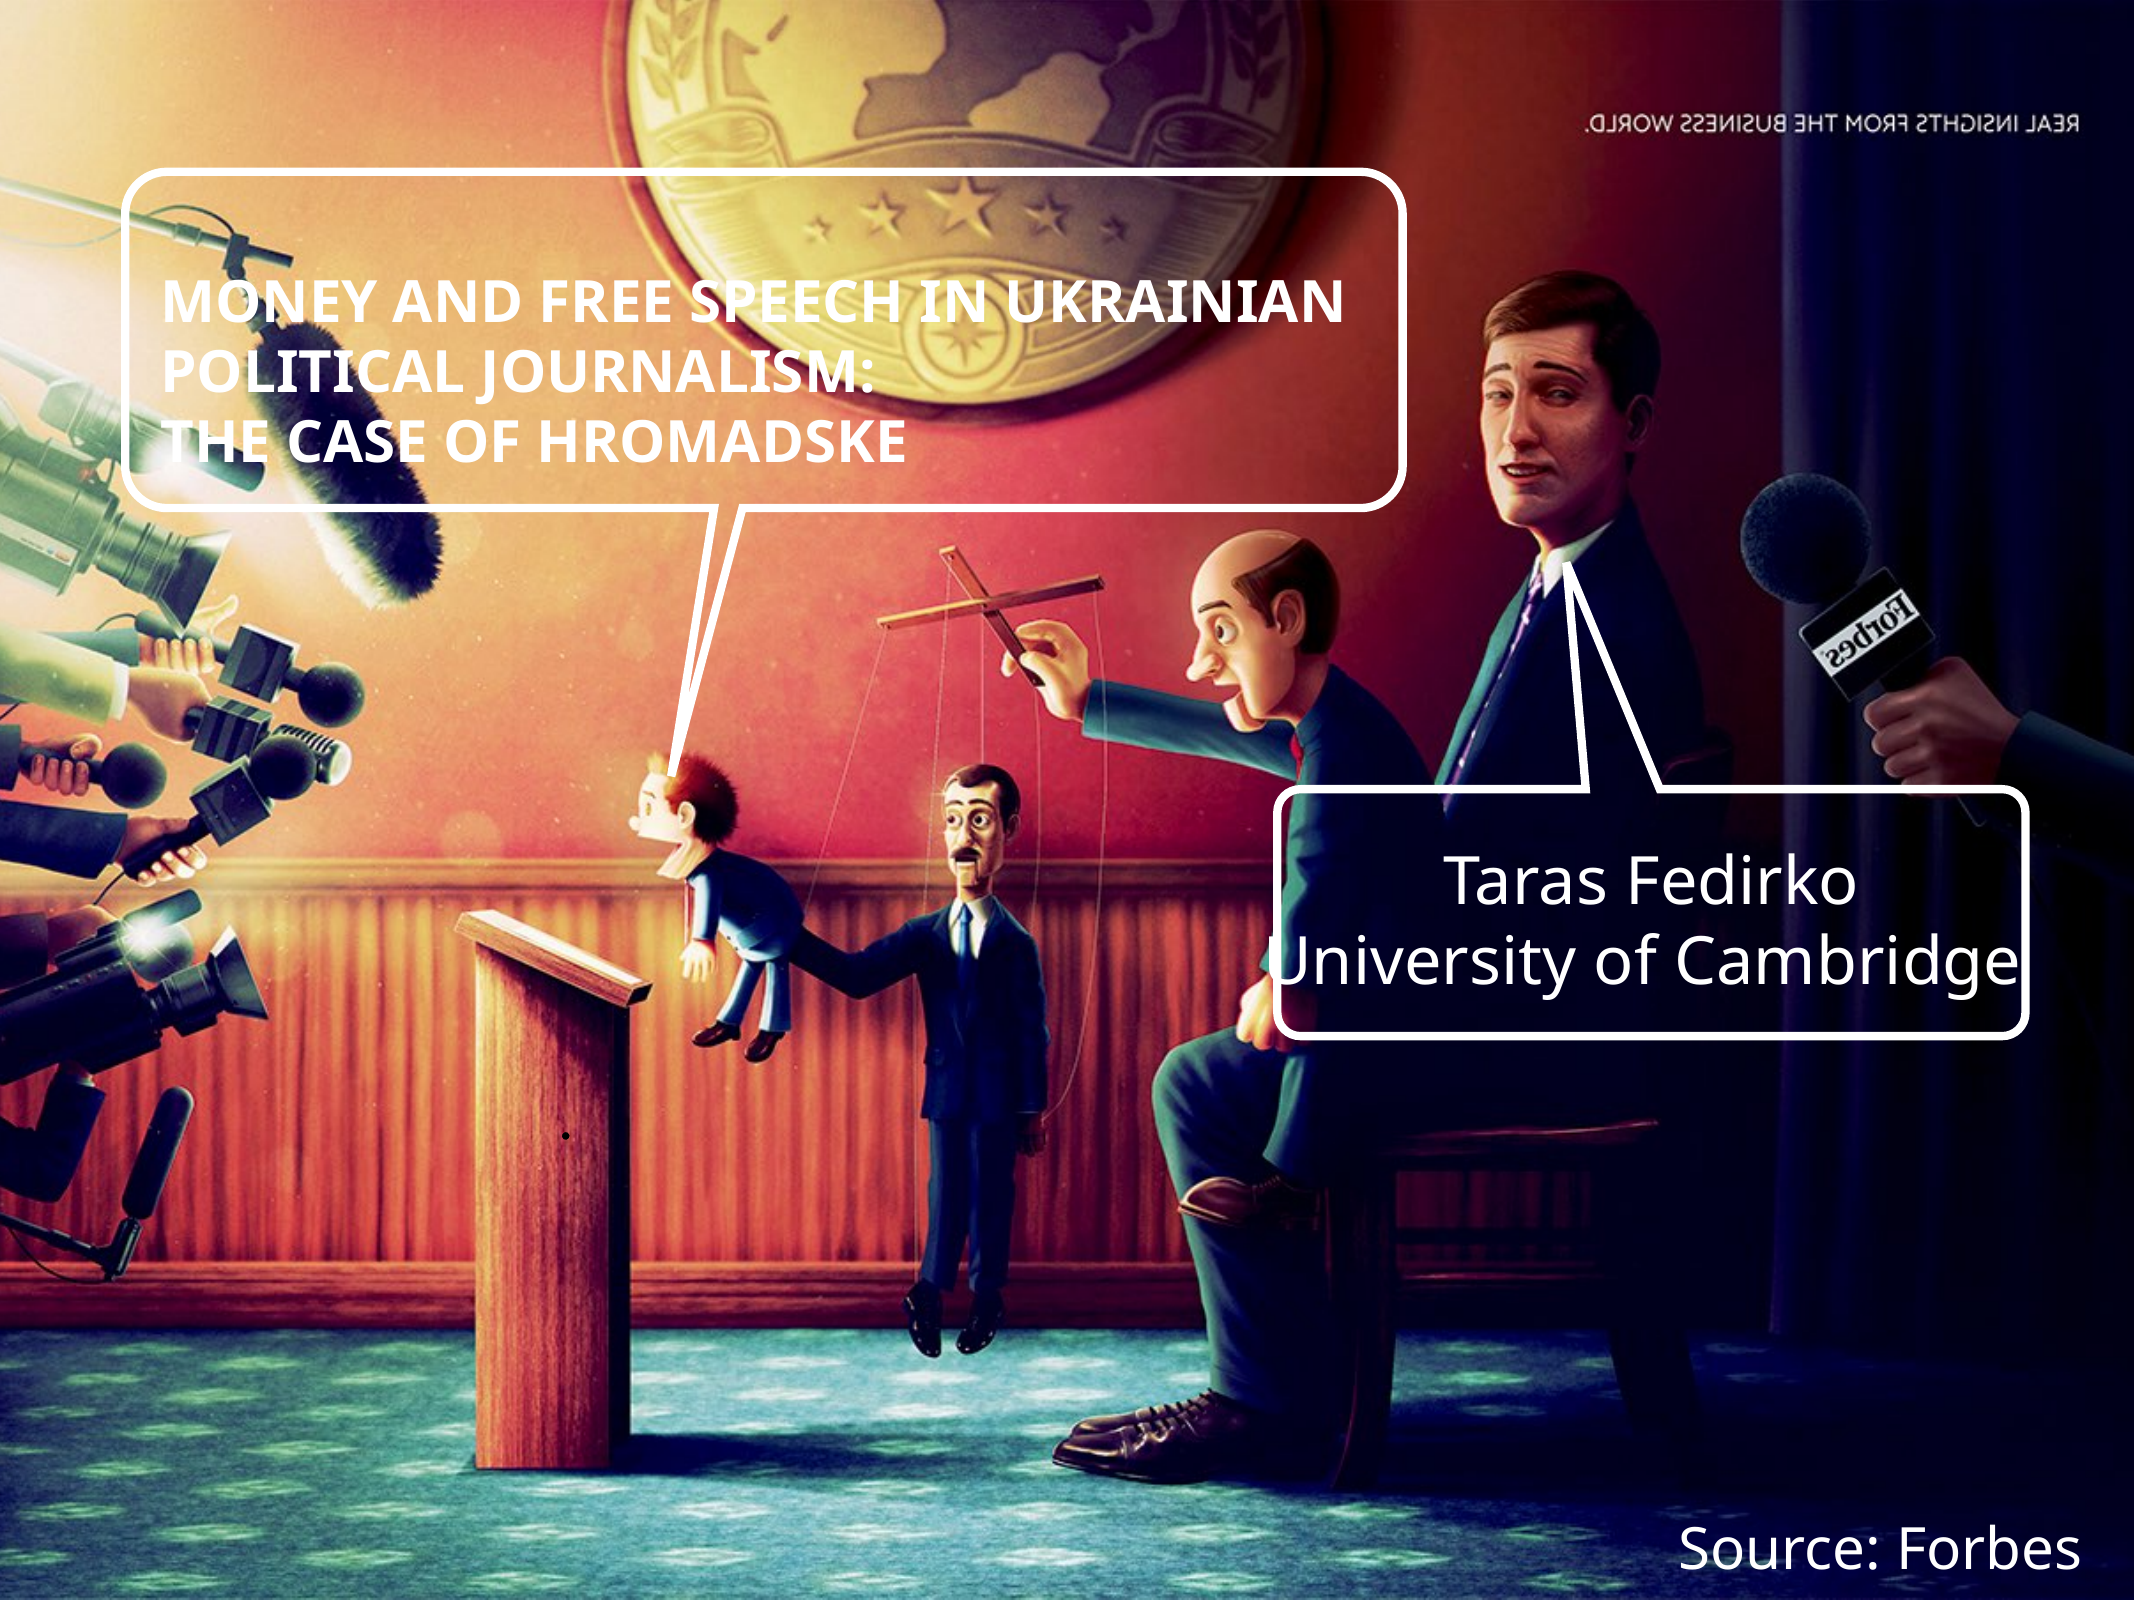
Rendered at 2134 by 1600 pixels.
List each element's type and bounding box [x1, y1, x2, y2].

text_box [0, 0, 2134, 1600]
